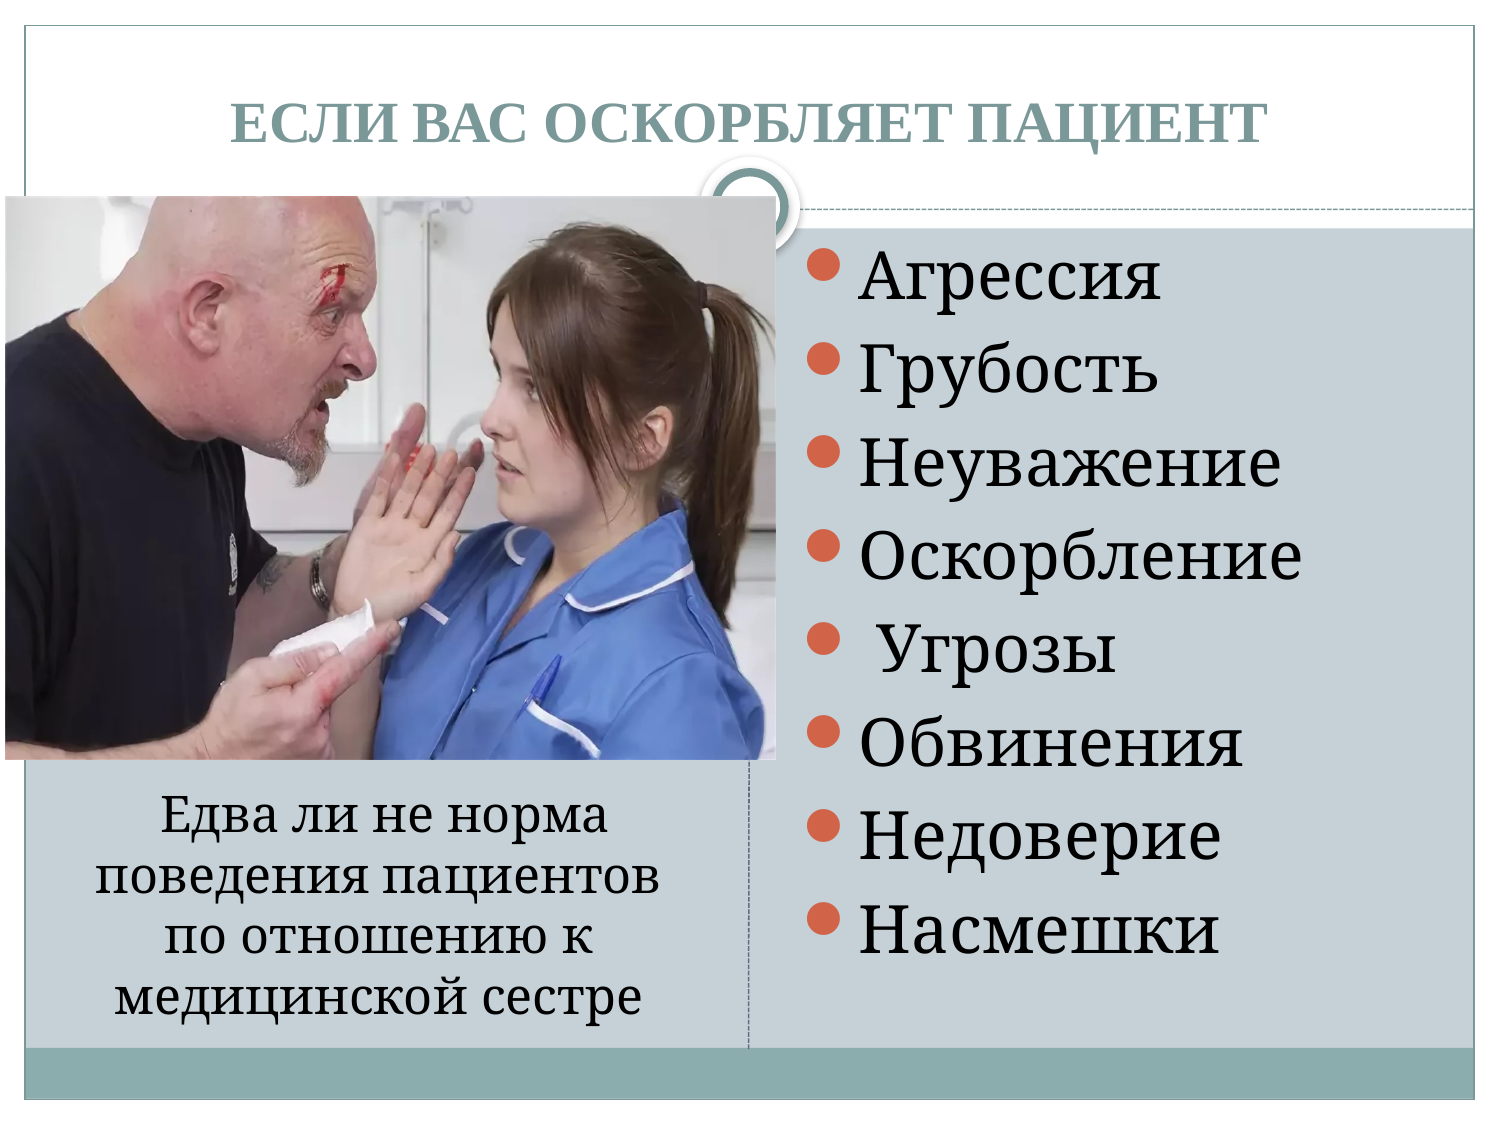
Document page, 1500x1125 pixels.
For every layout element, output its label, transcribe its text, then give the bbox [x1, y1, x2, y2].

list Едва ли не норма поведения пациентов по отношению к медицинской сестре [47, 775, 711, 1033]
picture [5, 195, 776, 760]
title ЕСЛИ ВАС ОСКОРБЛЯЕТ ПАЦИЕНТ [49, 37, 1450, 162]
list Агрессия Грубость Неуважение Оскорбление Угрозы Обвинения Недоверие Насмешки [787, 224, 1450, 993]
